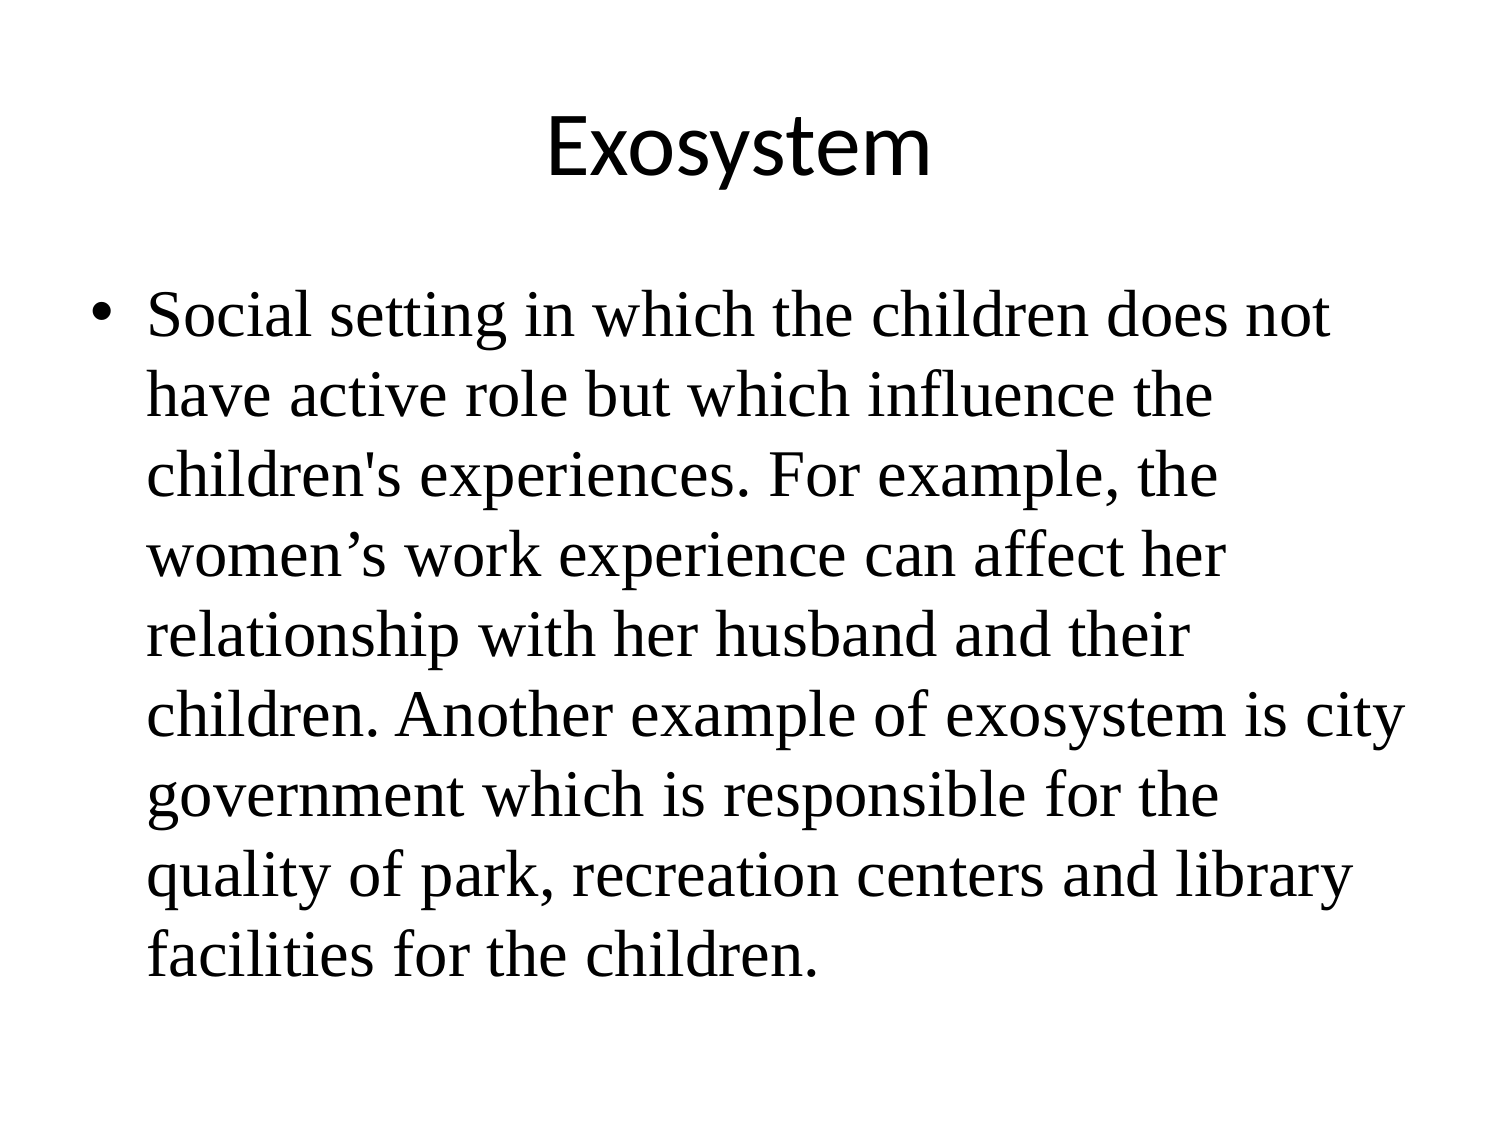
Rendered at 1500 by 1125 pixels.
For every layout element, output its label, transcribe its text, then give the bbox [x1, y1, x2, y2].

title Exosystem [75, 45, 1425, 233]
list Social setting in which the children does not have active role but which influence the children's experiences. For example, the women’s work experience can affect her relationship with her husband and their children. Another example of exosystem is city government which is responsible for the quality of park, recreation centers and library facilities for the children. [75, 262, 1425, 1005]
